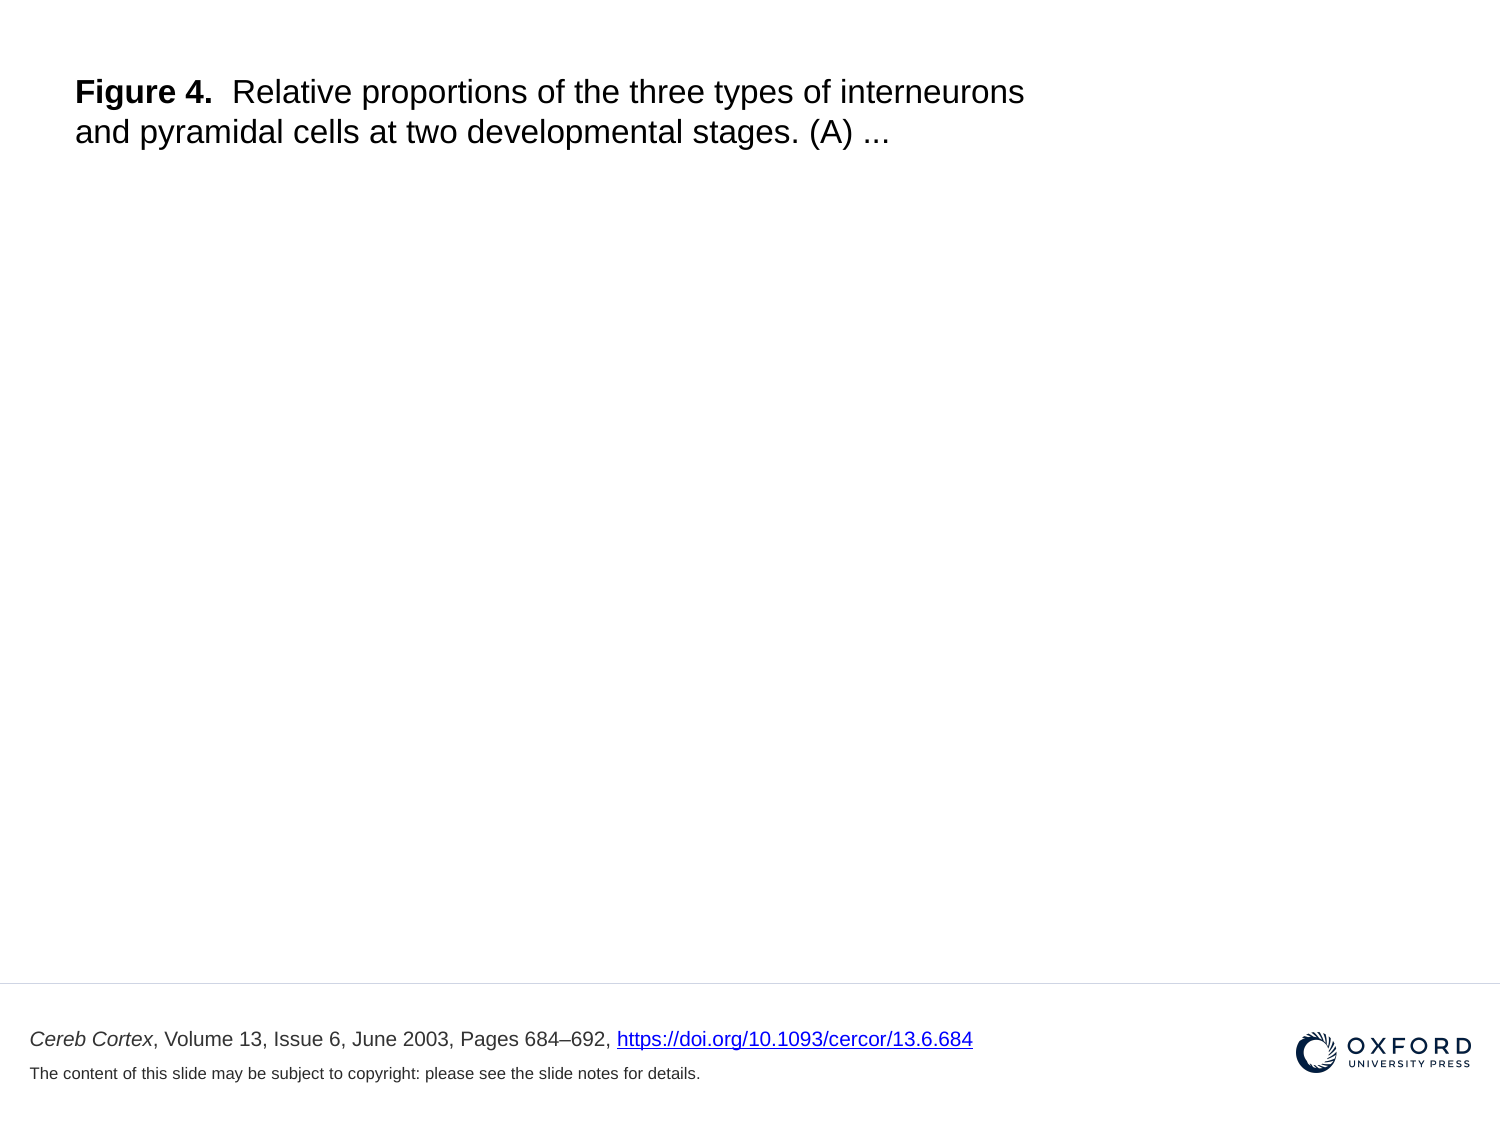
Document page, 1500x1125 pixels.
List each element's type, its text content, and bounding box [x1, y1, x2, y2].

title Figure 4. Relative proportions of the three types of interneurons and pyramidal cells at two developmental stages. (A) ... [75, 69, 1078, 171]
footer Cereb Cortex, Volume 13, Issue 6, June 2003, Pages 684–692, https://doi.org/10.1093/cercor/13.6.684 The content of this slide may be subject to copyright: please see the slide notes for details. [0, 983, 1260, 1125]
picture [1296, 1032, 1471, 1073]
